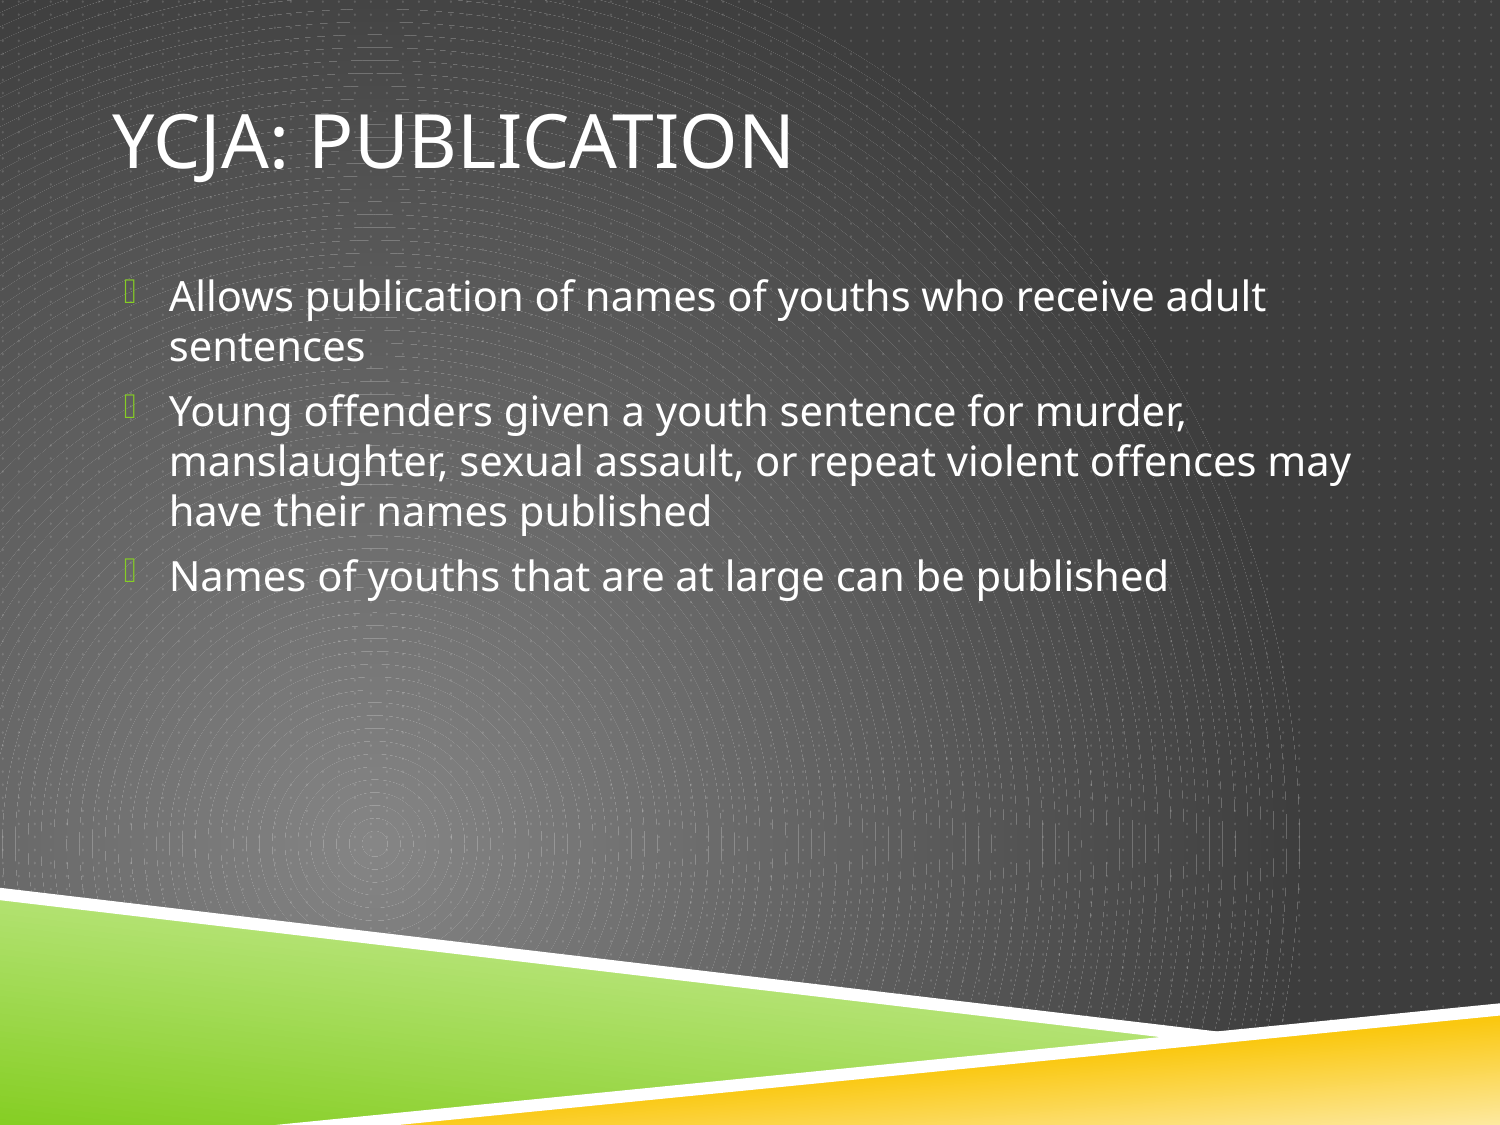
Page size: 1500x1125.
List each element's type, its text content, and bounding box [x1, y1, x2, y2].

list Allows publication of names of youths who receive adult sentences Young offenders given a youth sentence for murder, manslaughter, sexual assault, or repeat violent offences may have their names published Names of youths that are at large can be published [112, 262, 1388, 875]
title YCJA: Publication [112, 45, 1388, 233]
